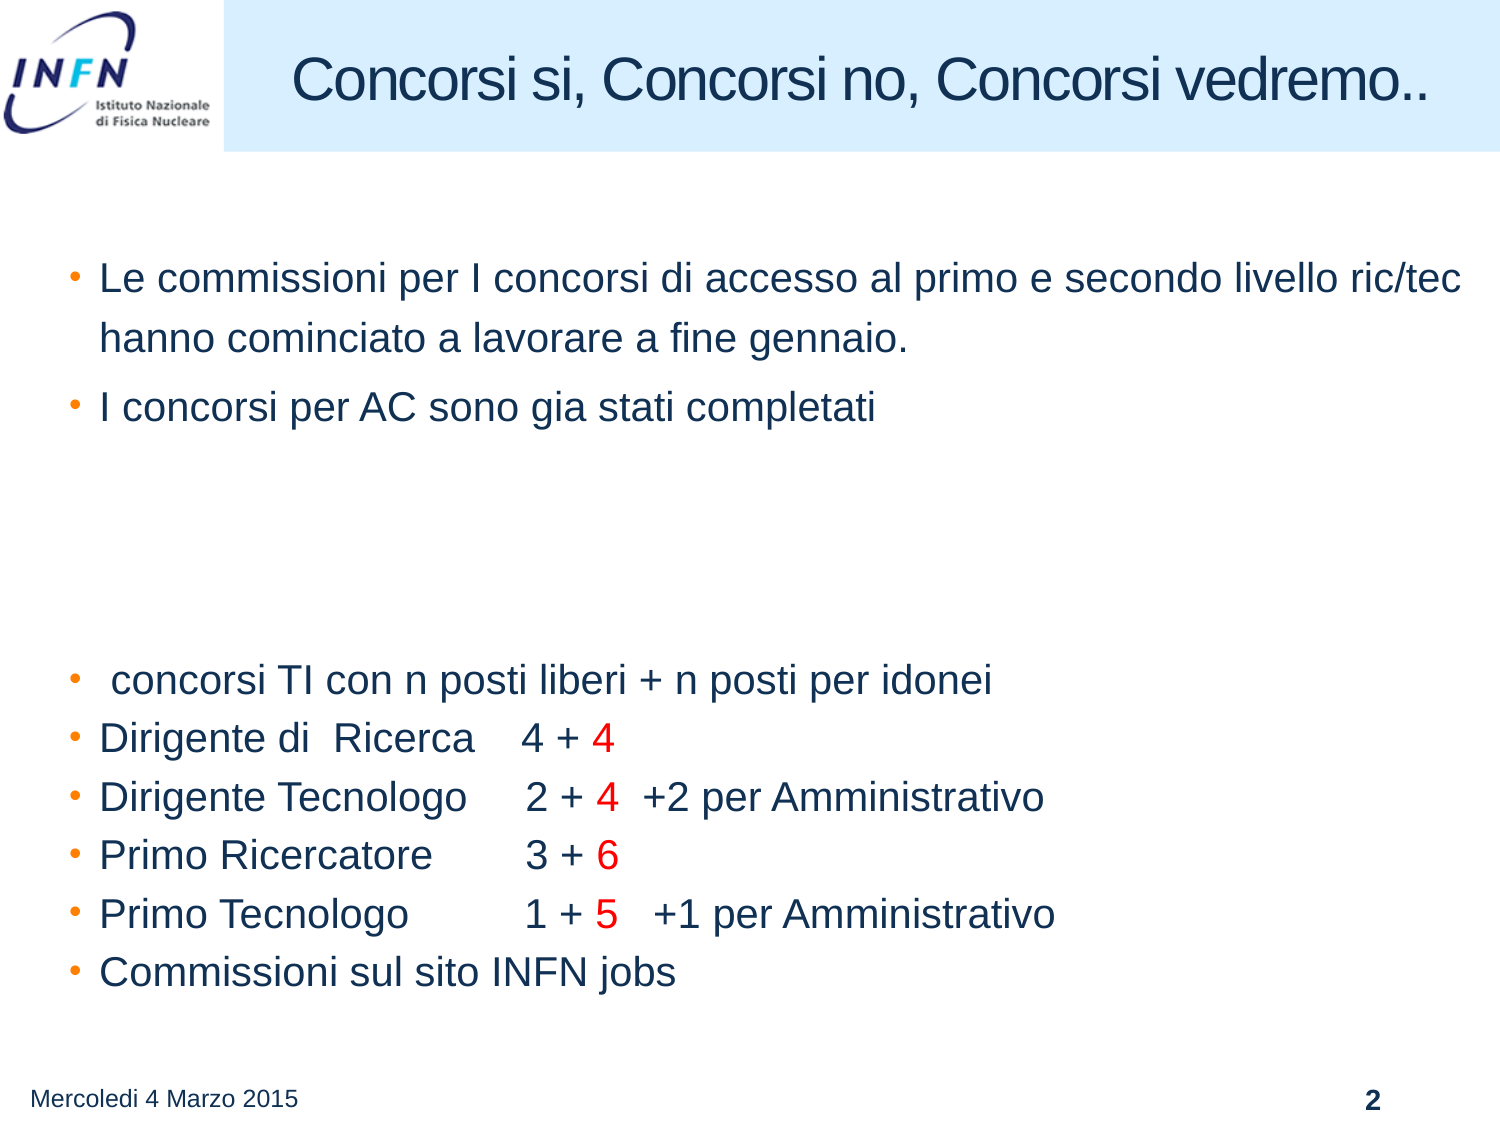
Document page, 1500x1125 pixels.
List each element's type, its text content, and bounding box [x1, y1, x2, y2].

slide_number 2 [1350, 1072, 1500, 1125]
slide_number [15, 1071, 396, 1125]
list Le commissioni per I concorsi di accesso al primo e secondo livello ric/tec hanno cominciato a lavorare a fine gennaio. I concorsi per AC sono gia stati completati concorsi TI con n posti liberi + n posti per idonei Dirigente di Ricerca 4 + 4 Dirigente Tecnologo 2 + 4 +2 per Amministrativo Primo Ricercatore 3 + 6 Primo Tecnologo 1 + 5 +1 per Amministrativo Commissioni sul sito INFN jobs [54, 174, 1500, 1071]
title Concorsi si, Concorsi no, Concorsi vedremo.. [223, 0, 1500, 152]
picture [0, 0, 215, 149]
